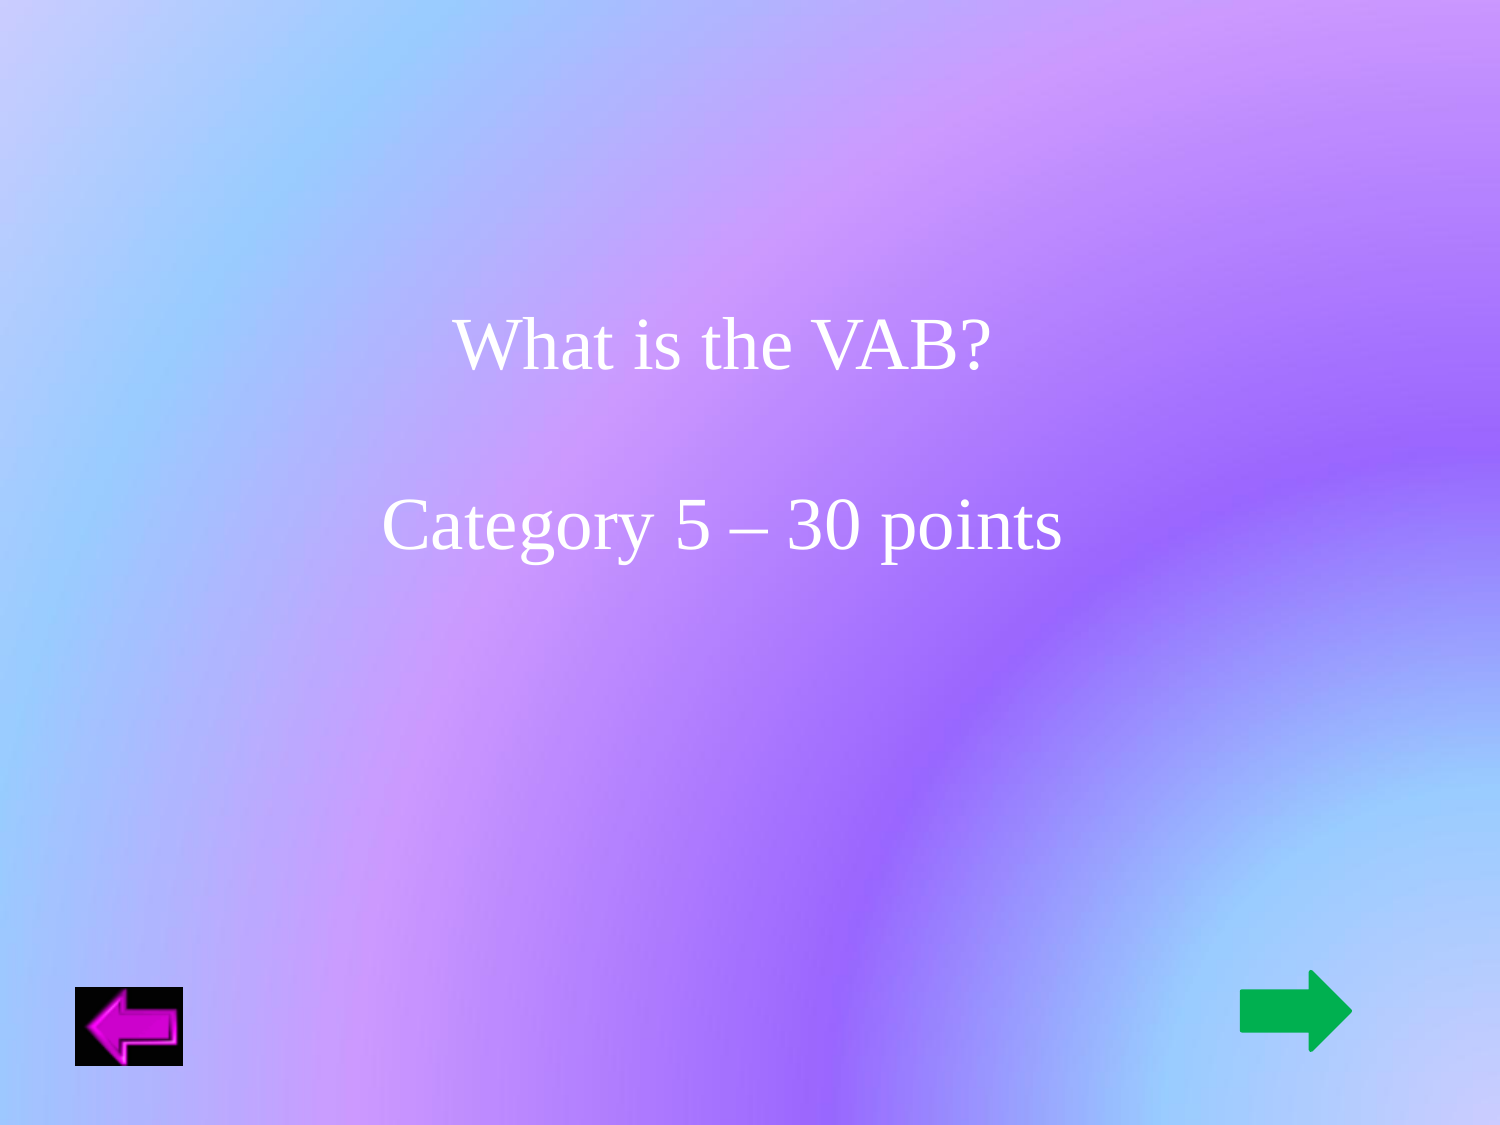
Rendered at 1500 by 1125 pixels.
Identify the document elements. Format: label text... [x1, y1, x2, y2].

text_box [1239, 969, 1353, 1052]
text_box What is the VAB? Category 5 – 30 points [366, 287, 1079, 573]
picture [0, 0, 1500, 1125]
